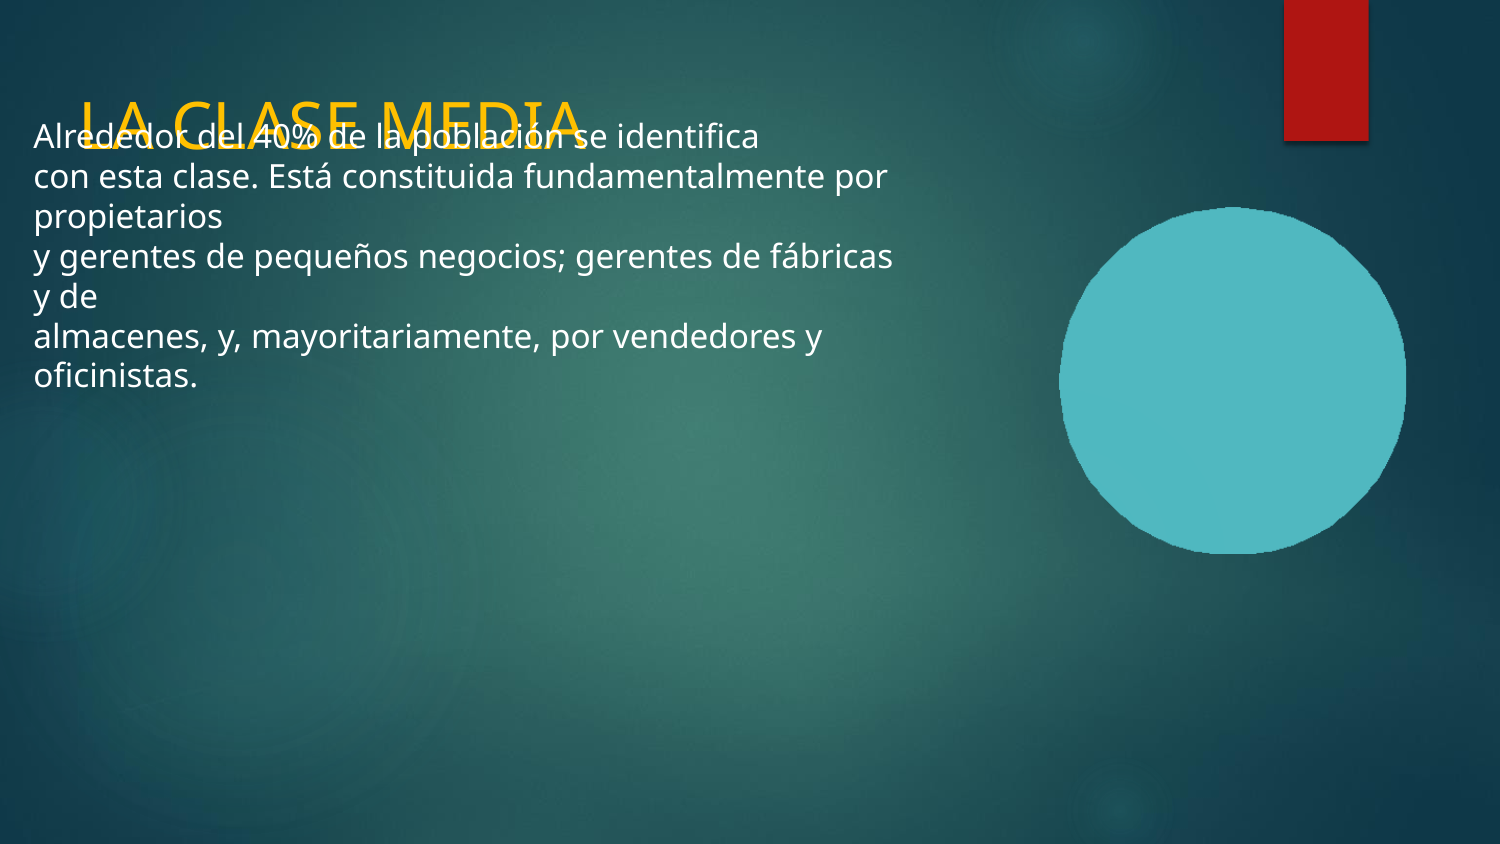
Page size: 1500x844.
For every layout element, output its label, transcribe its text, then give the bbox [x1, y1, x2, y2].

list Alrededor del 40% de la población se identifica con esta clase. Está constituida fundamentalmente por propietarios y gerentes de pequeños negocios; gerentes de fábricas y de almacenes, y, mayoritariamente, por vendedores y oficinistas. [33, 115, 916, 398]
picture [0, 0, 1500, 844]
title LA CLASE MEDIA [78, 84, 1422, 164]
